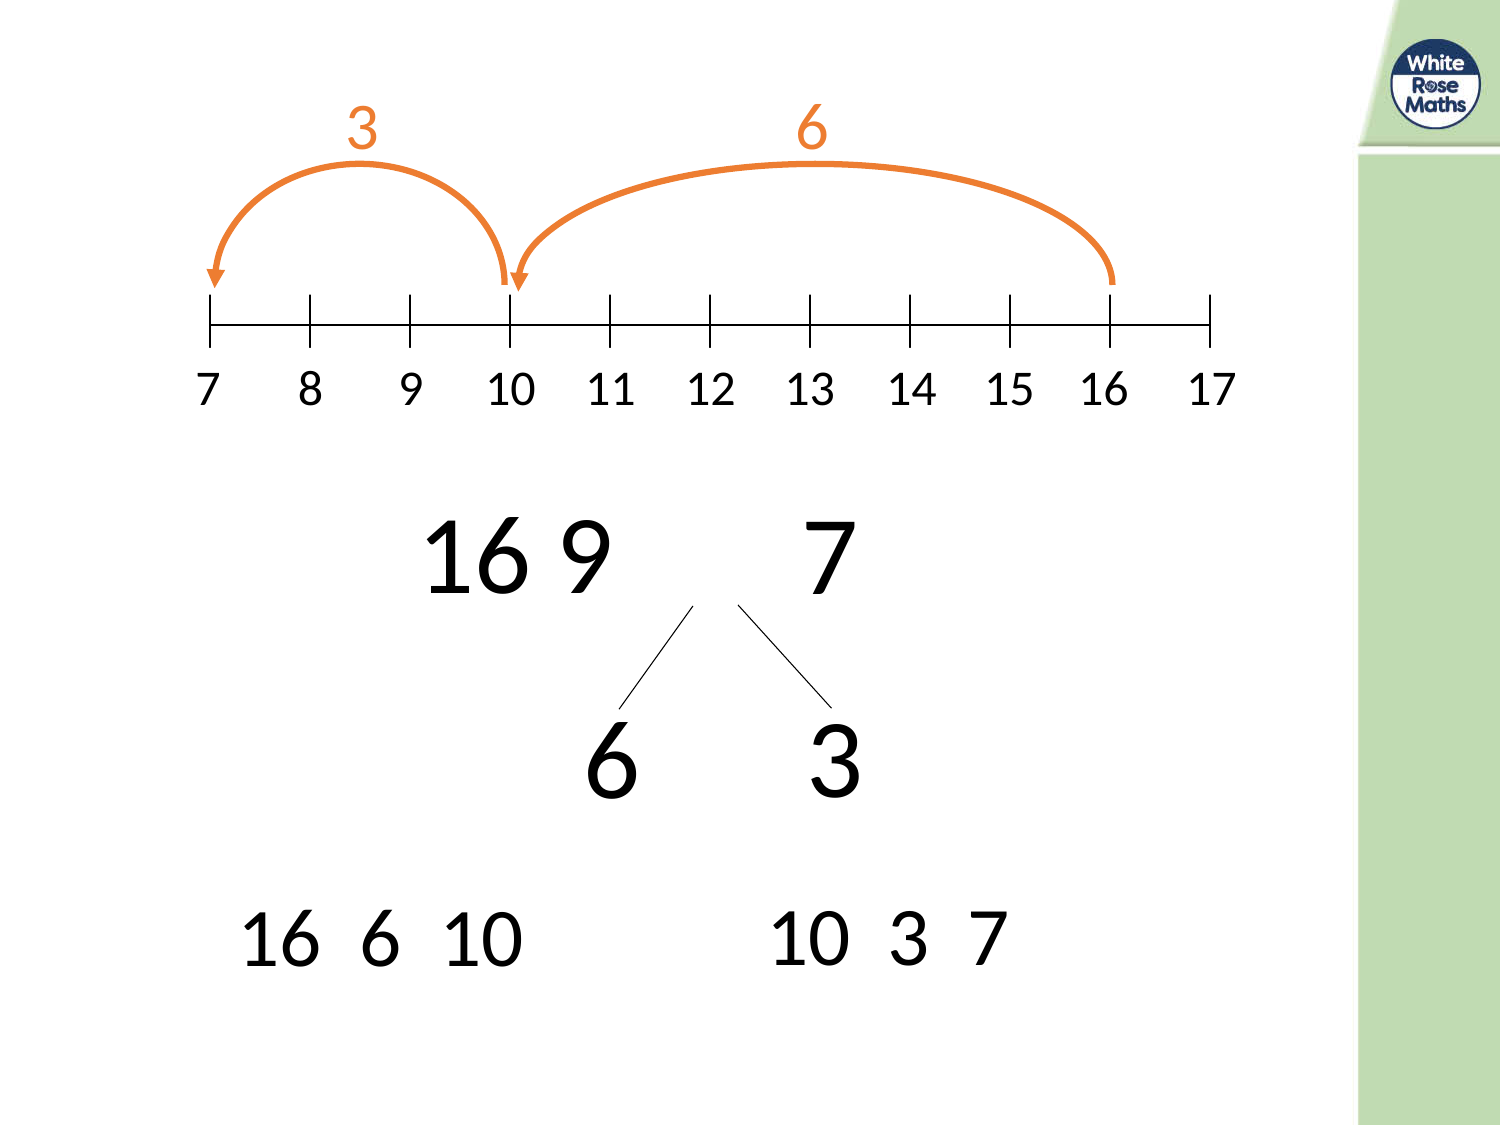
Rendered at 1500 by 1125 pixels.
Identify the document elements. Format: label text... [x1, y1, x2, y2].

text_box 6 [555, 679, 668, 829]
picture [0, 0, 1500, 1125]
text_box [161, 216, 1276, 427]
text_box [618, 605, 693, 710]
text_box [239, 163, 480, 216]
text_box [569, 163, 1061, 216]
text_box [737, 604, 832, 709]
text_box 3 [778, 677, 892, 828]
